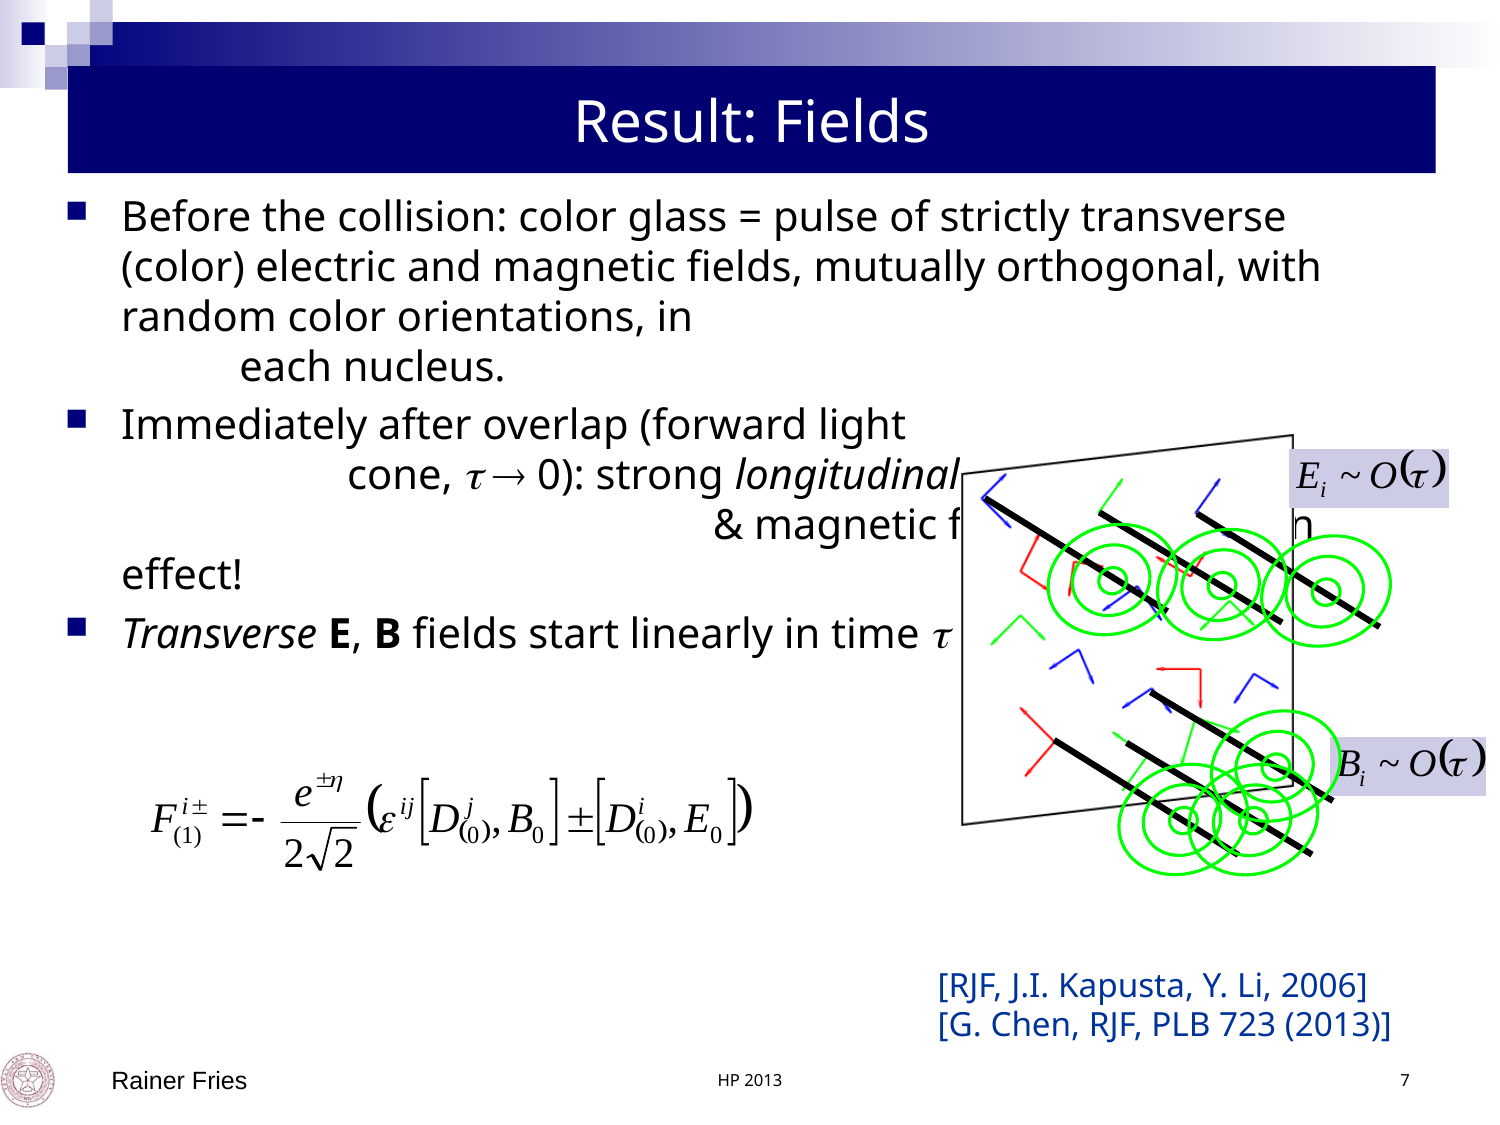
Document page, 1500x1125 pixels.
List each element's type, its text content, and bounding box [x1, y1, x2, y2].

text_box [1046, 525, 1179, 634]
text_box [1347, 736, 1487, 797]
text_box [RJF, J.I. Kapusta, Y. Li, 2006] [G. Chen, RJF, PLB 723 (2013)] [923, 956, 1408, 1051]
footer HP 2013 [512, 1024, 988, 1101]
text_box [1289, 448, 1449, 508]
title Result: Fields [67, 65, 1436, 174]
picture [960, 433, 1295, 827]
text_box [1117, 765, 1186, 874]
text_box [143, 759, 752, 879]
list Before the collision: color glass = pulse of strictly transverse (color) electric and magnetic fields, mutually orthogonal, with random color orientations, in each nucleus. Immediately after overlap (forward light cone,   0): strong longitudinal electric & magnetic fields. Non-abelian effect! Transverse E, B fields start linearly in time  [49, 181, 1426, 1024]
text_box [1209, 712, 1342, 820]
picture [0, 1052, 55, 1108]
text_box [1187, 765, 1320, 874]
slide_number Rainer Fries [96, 1024, 447, 1103]
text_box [1155, 530, 1288, 639]
slide_number 7 [1074, 1024, 1426, 1101]
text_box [1288, 537, 1392, 645]
